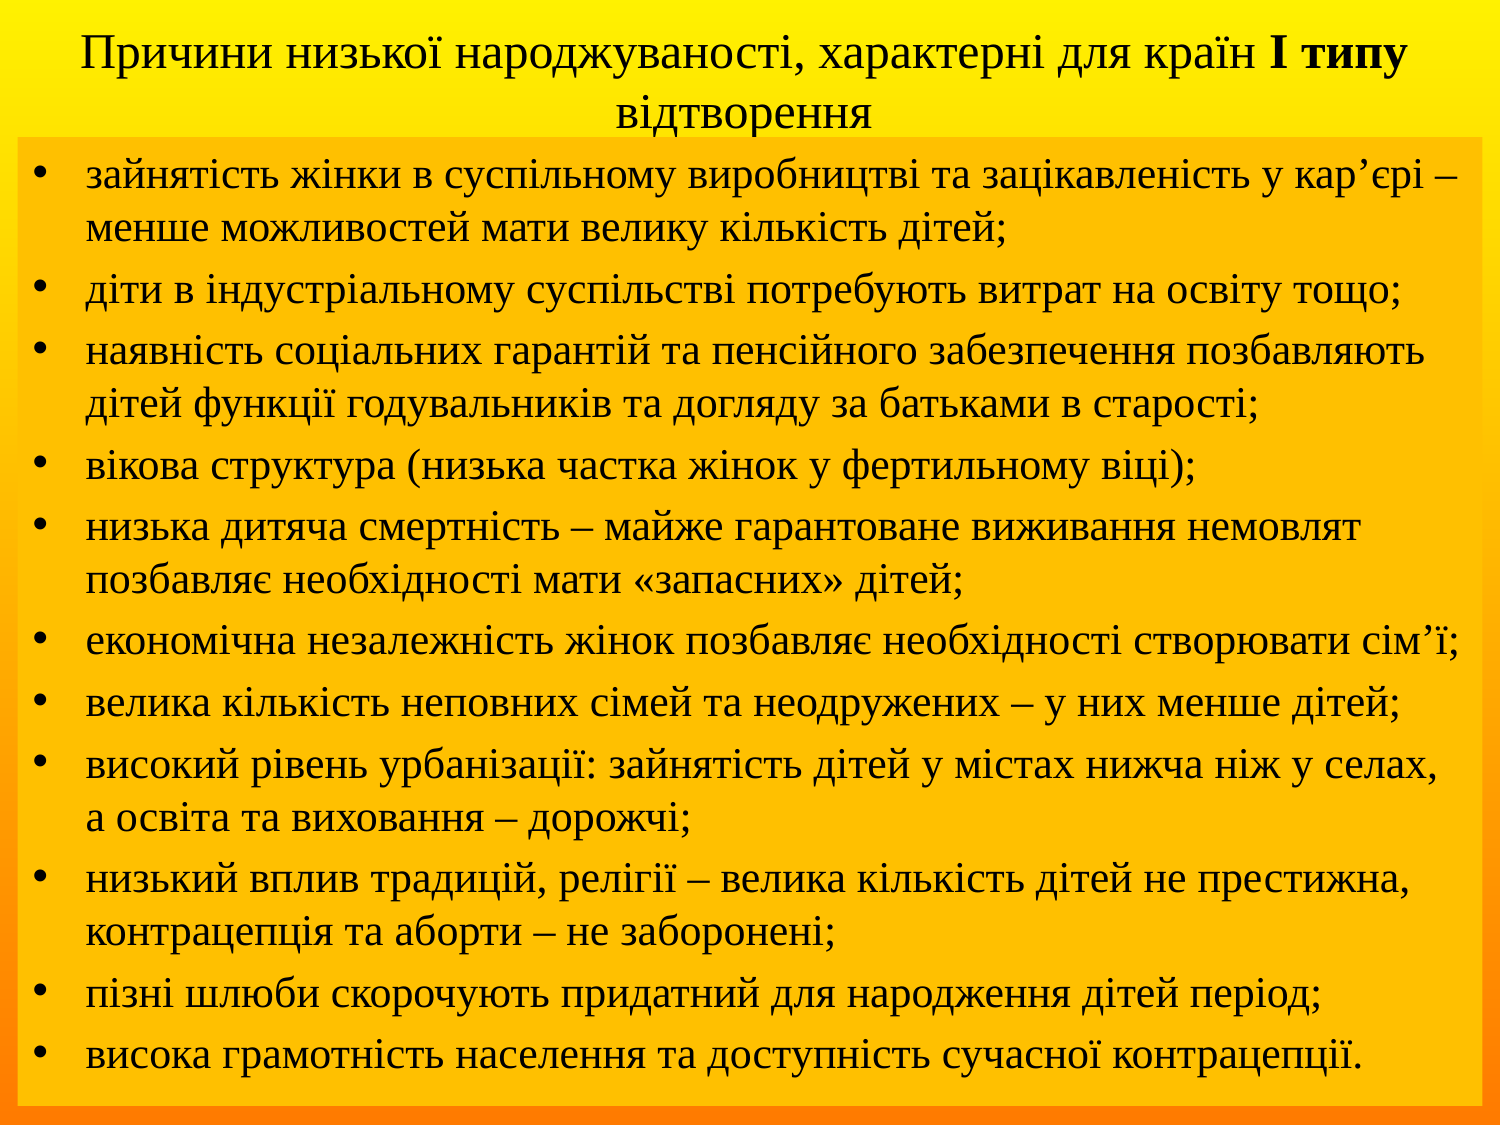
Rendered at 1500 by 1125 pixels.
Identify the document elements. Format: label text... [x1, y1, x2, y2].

list зайнятість жінки в суспільному виробництві та зацікавленість у кар’єрі – менше можливостей мати велику кількість дітей; діти в індустріальному суспільстві потребують витрат на освіту тощо; наявність соціальних гарантій та пенсійного забезпечення позбавляють дітей функції годувальників та догляду за батьками в старості; вікова структура (низька частка жінок у фертильному віці); низька дитяча смертність – майже гарантоване виживання немовлят позбавляє необхідності мати «запасних» дітей; економічна незалежність жінок позбавляє необхідності створювати сім’ї; велика кількість неповних сімей та неодружених – у них менше дітей; високий рівень урбанізації: зайнятість дітей у містах нижча ніж у селах, а освіта та виховання – дорожчі; низький вплив традицій, релігії – велика кількість дітей не престижна, контрацепція та аборти – не заборонені; пізні шлюби скорочують придатний для народження дітей період; висока грамотність населення та доступність сучасної контрацепції. [17, 137, 1483, 1106]
title Причини низької народжуваності, характерні для країн І типу відтворення [53, 19, 1436, 137]
